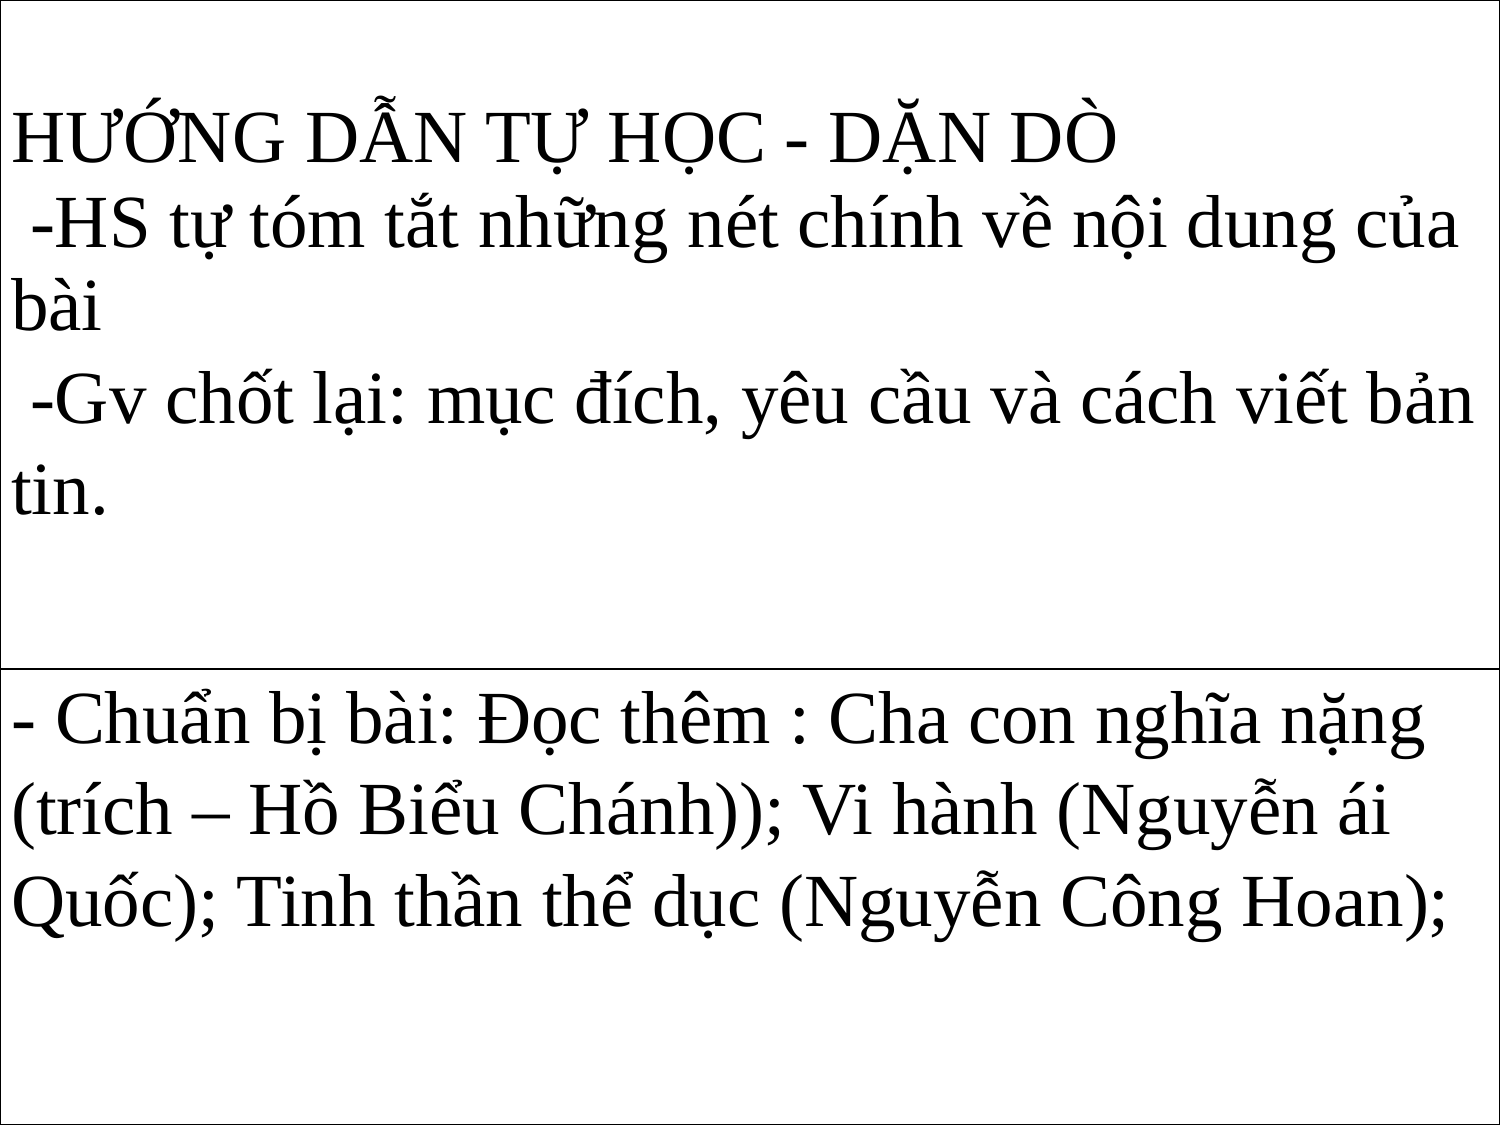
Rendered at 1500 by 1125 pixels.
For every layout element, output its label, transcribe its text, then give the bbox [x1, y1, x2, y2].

table_header HƯỚNG DẪN TỰ HỌC - DẶN DÒ -HS tự tóm tắt những nét chính về nội dung của bài -Gv chốt lại: mục đích, yêu cầu và cách viết bản tin. [1, 1, 1499, 668]
table_cell - Chuẩn bị bài: Đọc thêm : Cha con nghĩa nặng (trích – Hồ Biểu Chánh)); Vi hành (Nguyễn ái Quốc); Tinh thần thể dục (Nguyễn Công Hoan); [1, 670, 1499, 1124]
